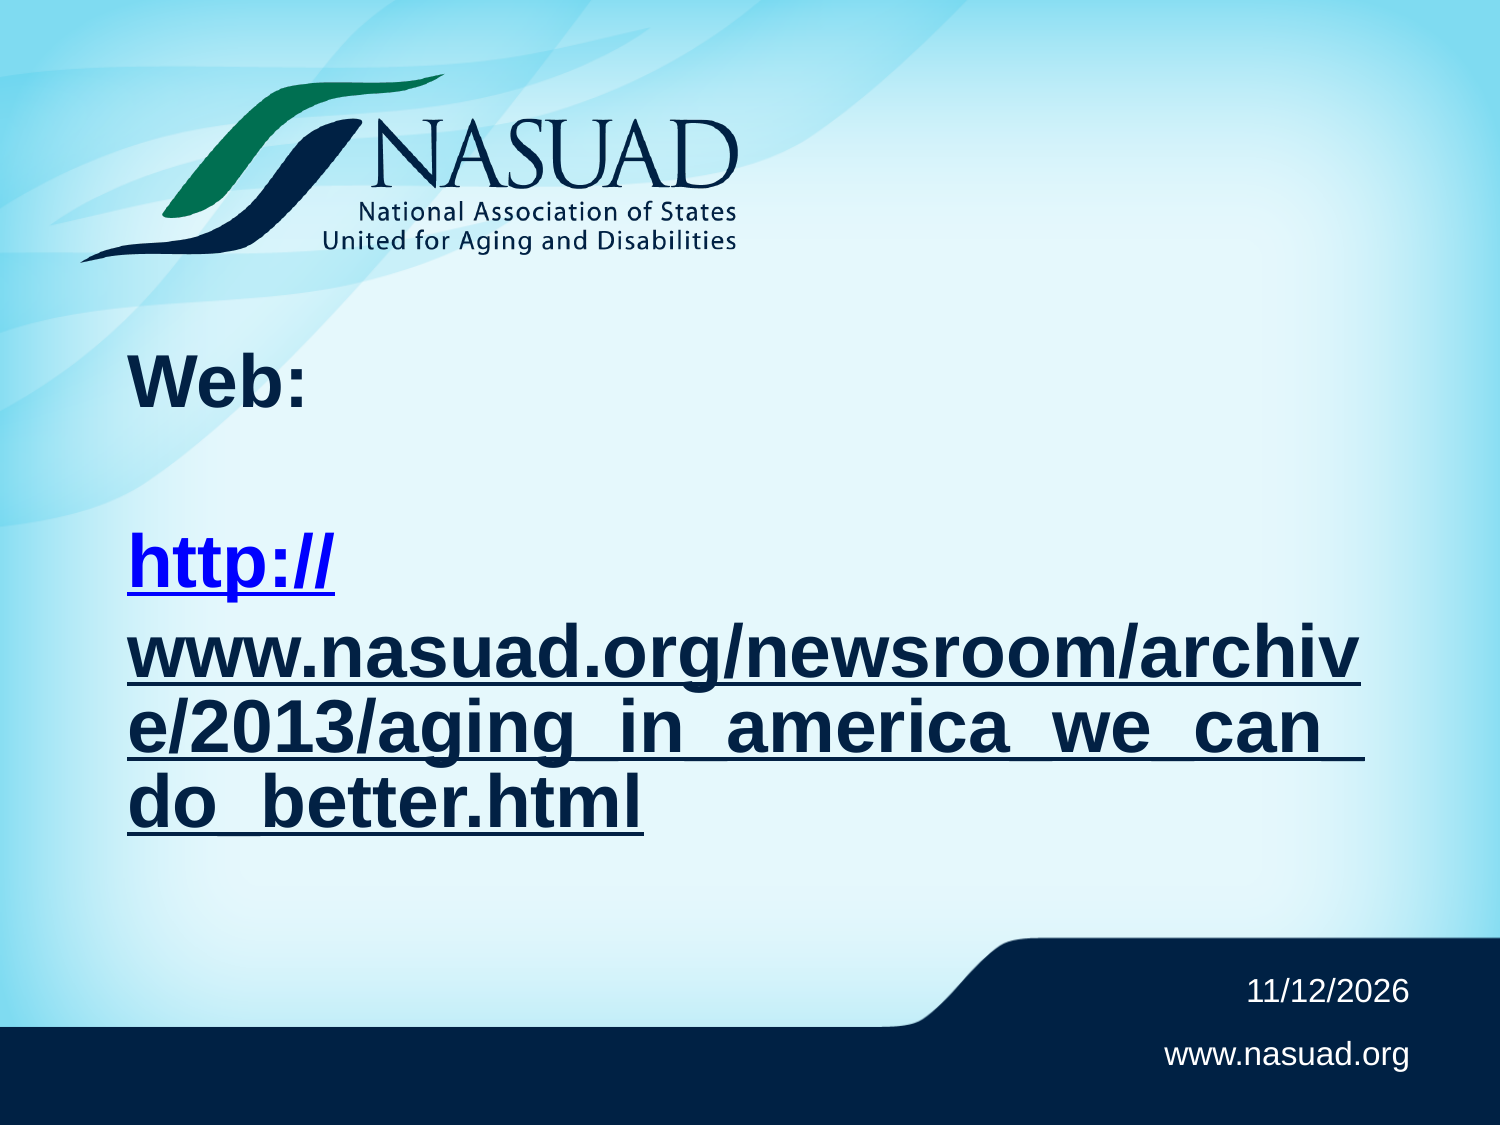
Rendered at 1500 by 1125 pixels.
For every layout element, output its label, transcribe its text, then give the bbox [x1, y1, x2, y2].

picture [0, 0, 1500, 1125]
title Web: http://www.nasuad.org/newsroom/archive/2013/aging_in_america_we_can_do_better.html [112, 324, 1400, 788]
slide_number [1074, 961, 1425, 1022]
